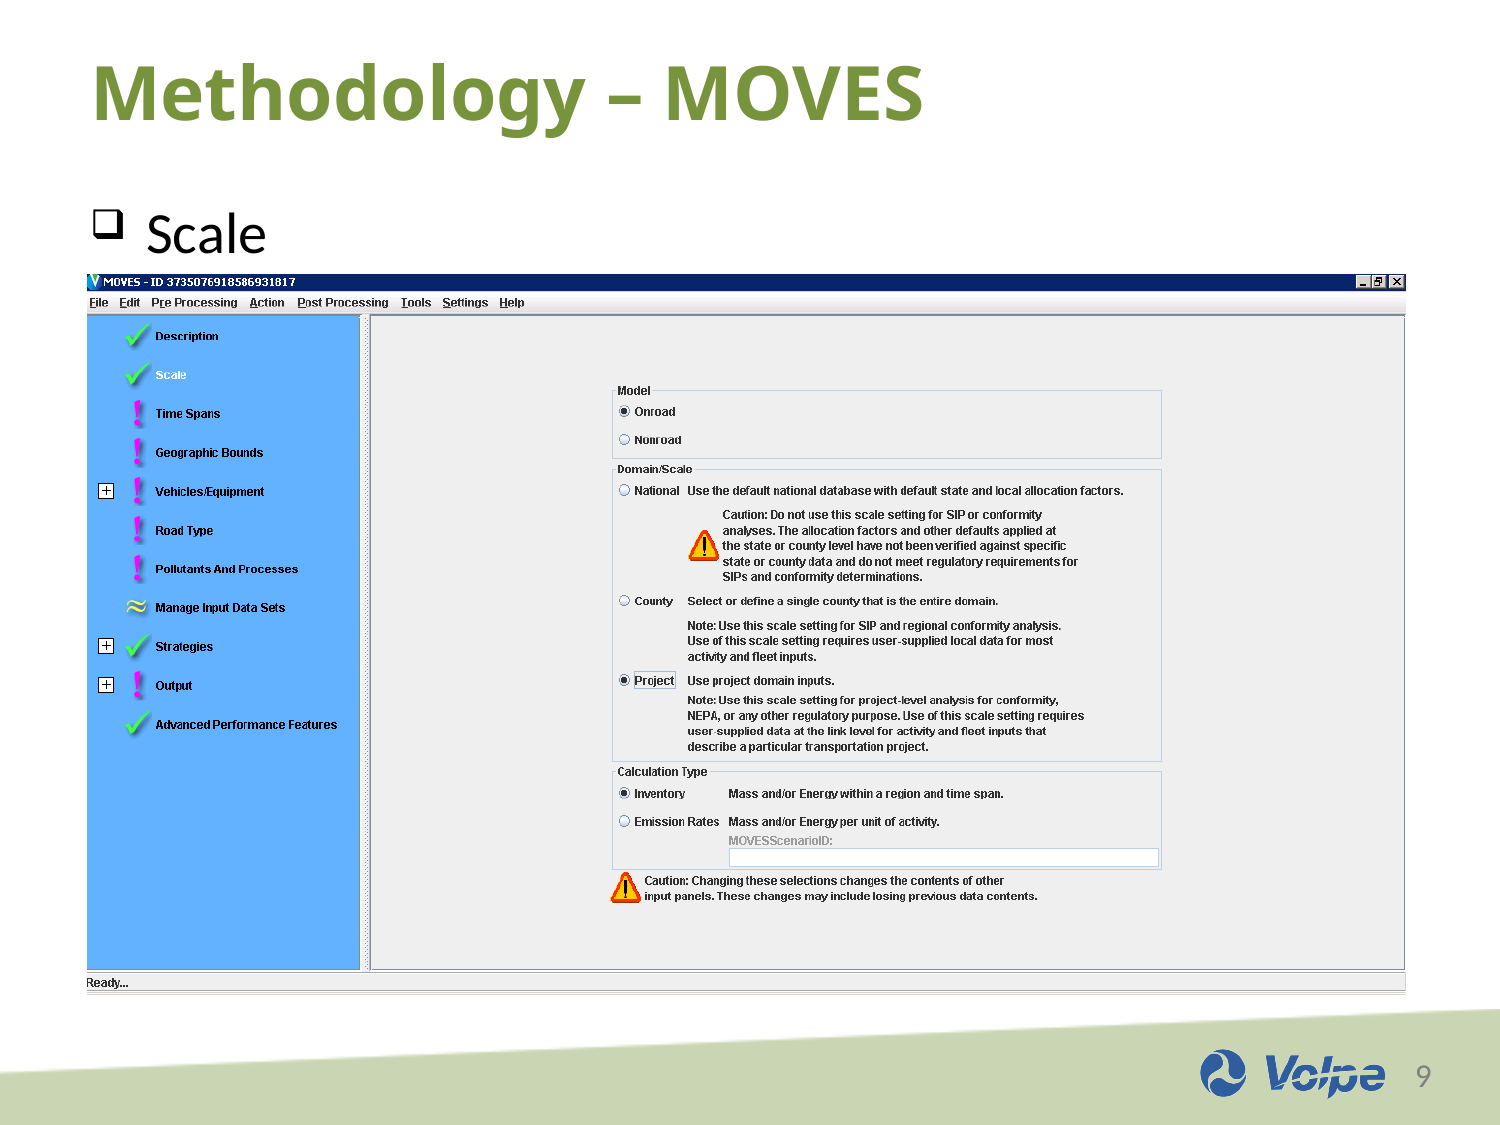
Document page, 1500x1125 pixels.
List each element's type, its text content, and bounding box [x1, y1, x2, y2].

picture [87, 274, 1407, 995]
title Methodology – MOVES [75, 24, 1425, 155]
text_box Scale [74, 187, 1413, 275]
picture [1200, 1049, 1385, 1099]
